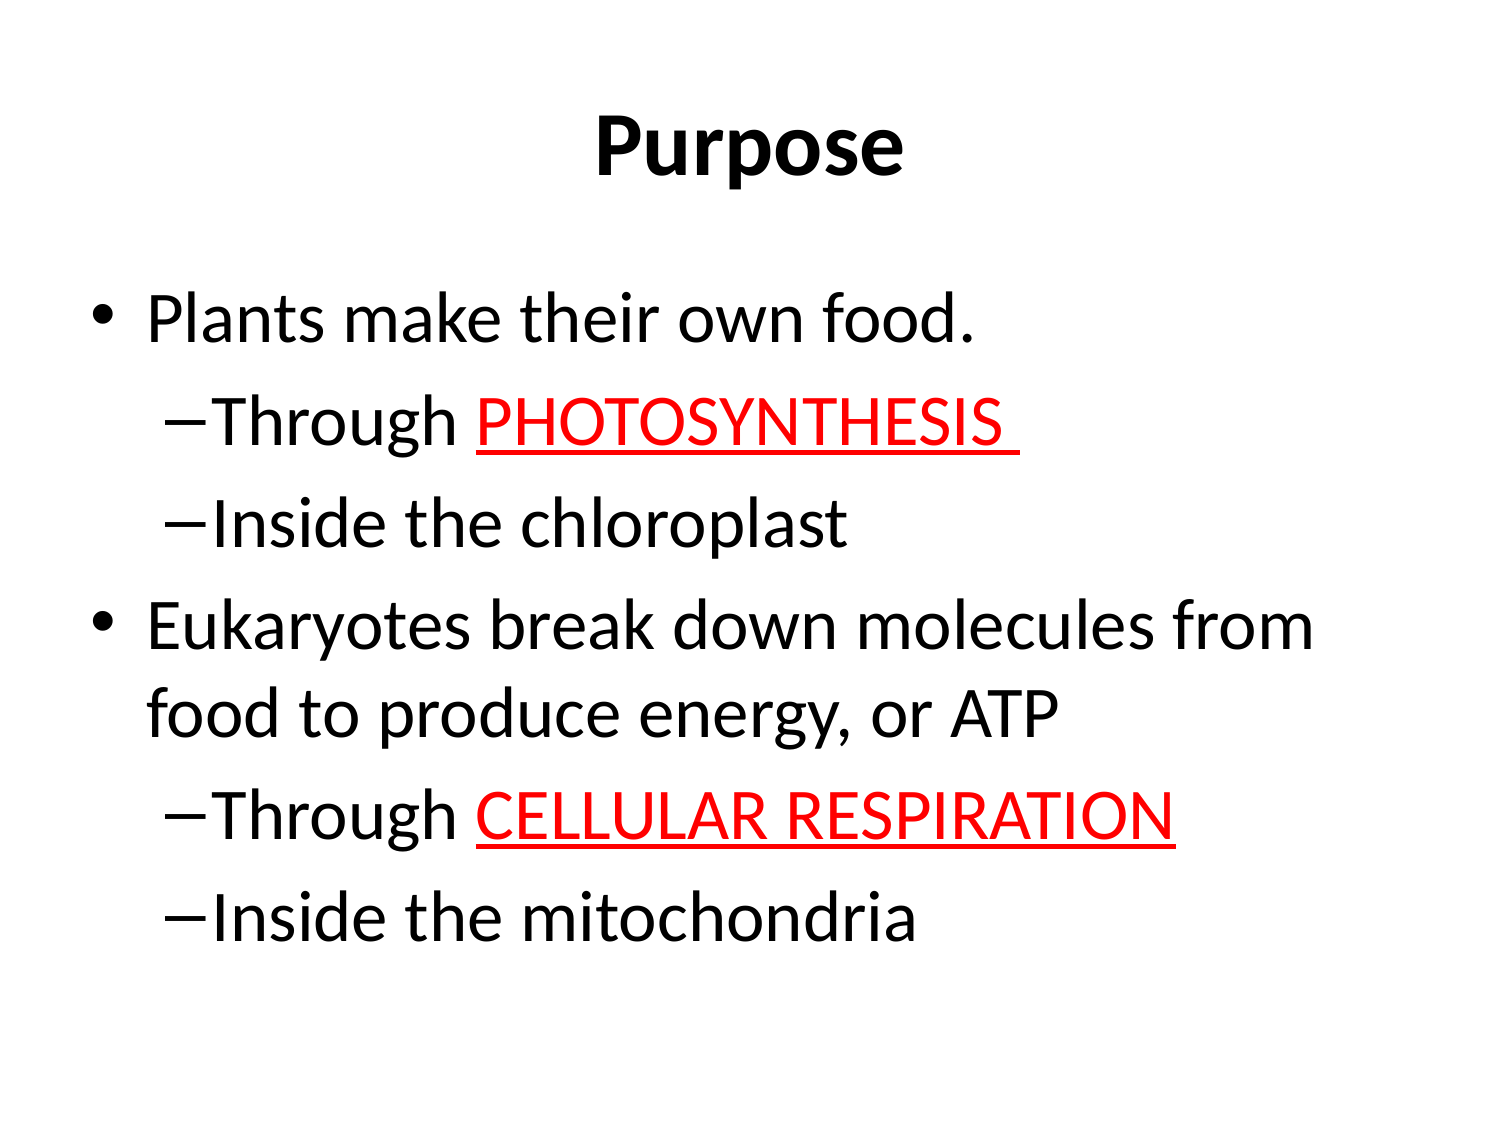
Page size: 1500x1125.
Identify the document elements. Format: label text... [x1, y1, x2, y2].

title Purpose [75, 45, 1425, 233]
list Plants make their own food. Through PHOTOSYNTHESIS Inside the chloroplast Eukaryotes break down molecules from food to produce energy, or ATP Through CELLULAR RESPIRATION Inside the mitochondria [75, 262, 1425, 1005]
